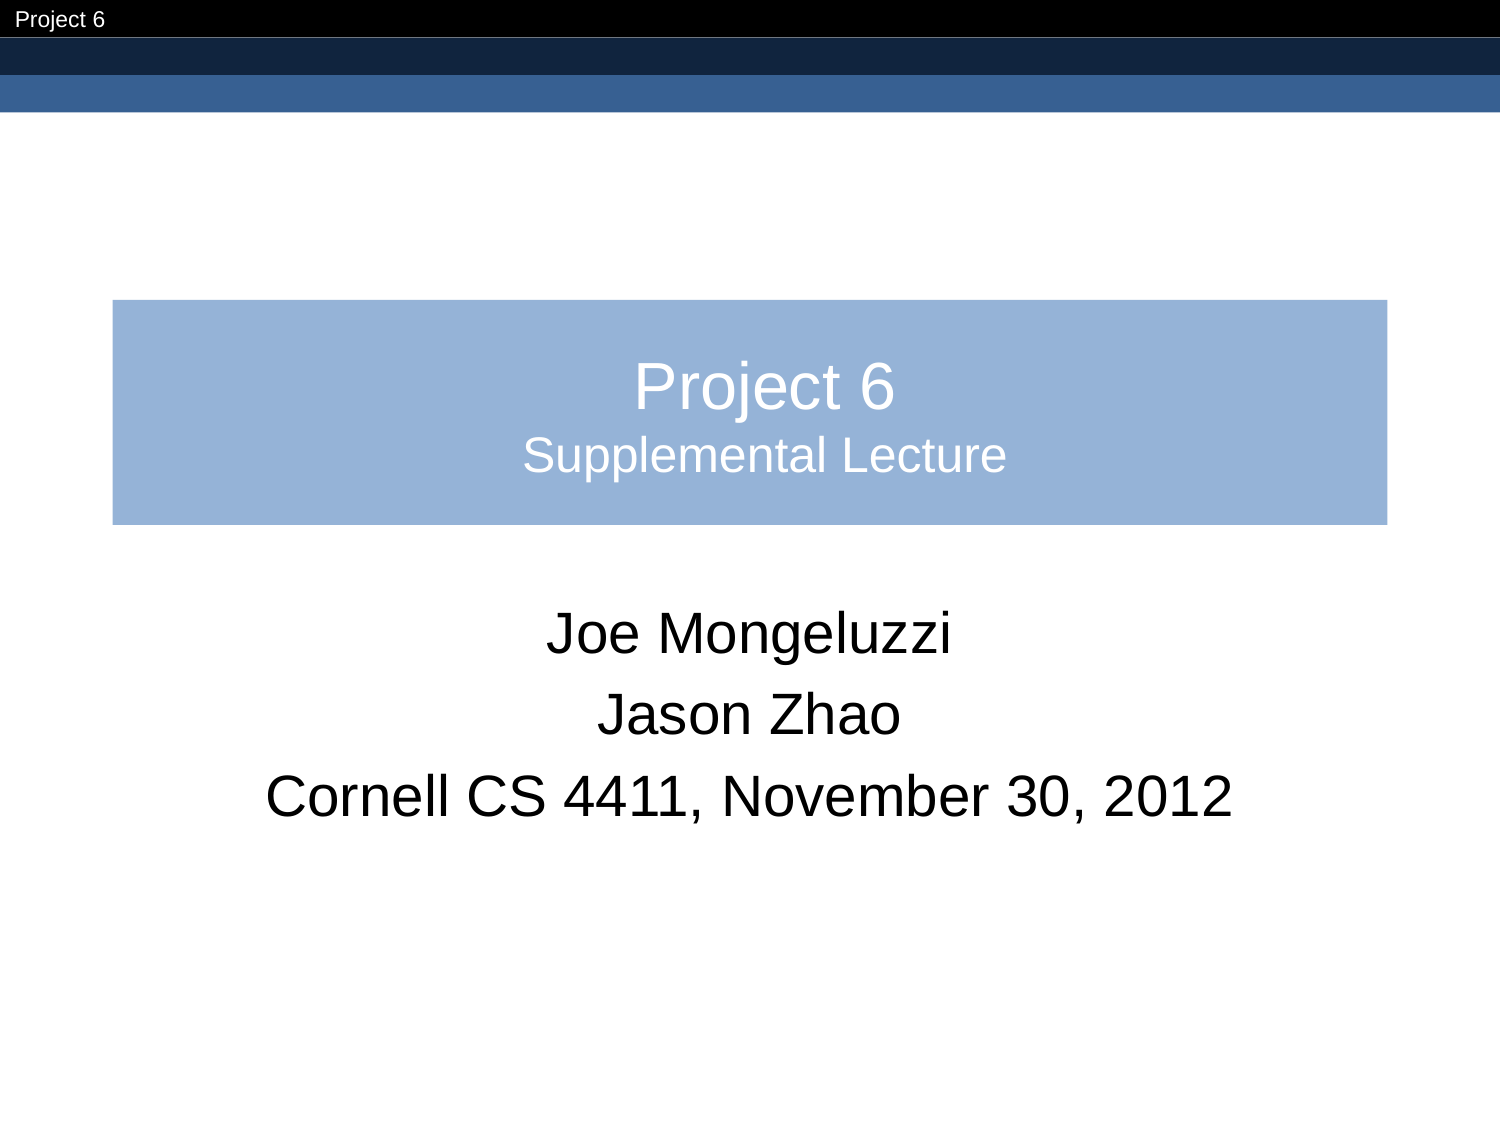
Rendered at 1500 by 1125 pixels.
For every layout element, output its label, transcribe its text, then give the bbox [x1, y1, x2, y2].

title Project 6 Supplemental Lecture [112, 299, 1388, 525]
subtitle Joe Mongeluzzi Jason Zhao Cornell CS 4411, November 30, 2012 [225, 587, 1275, 875]
